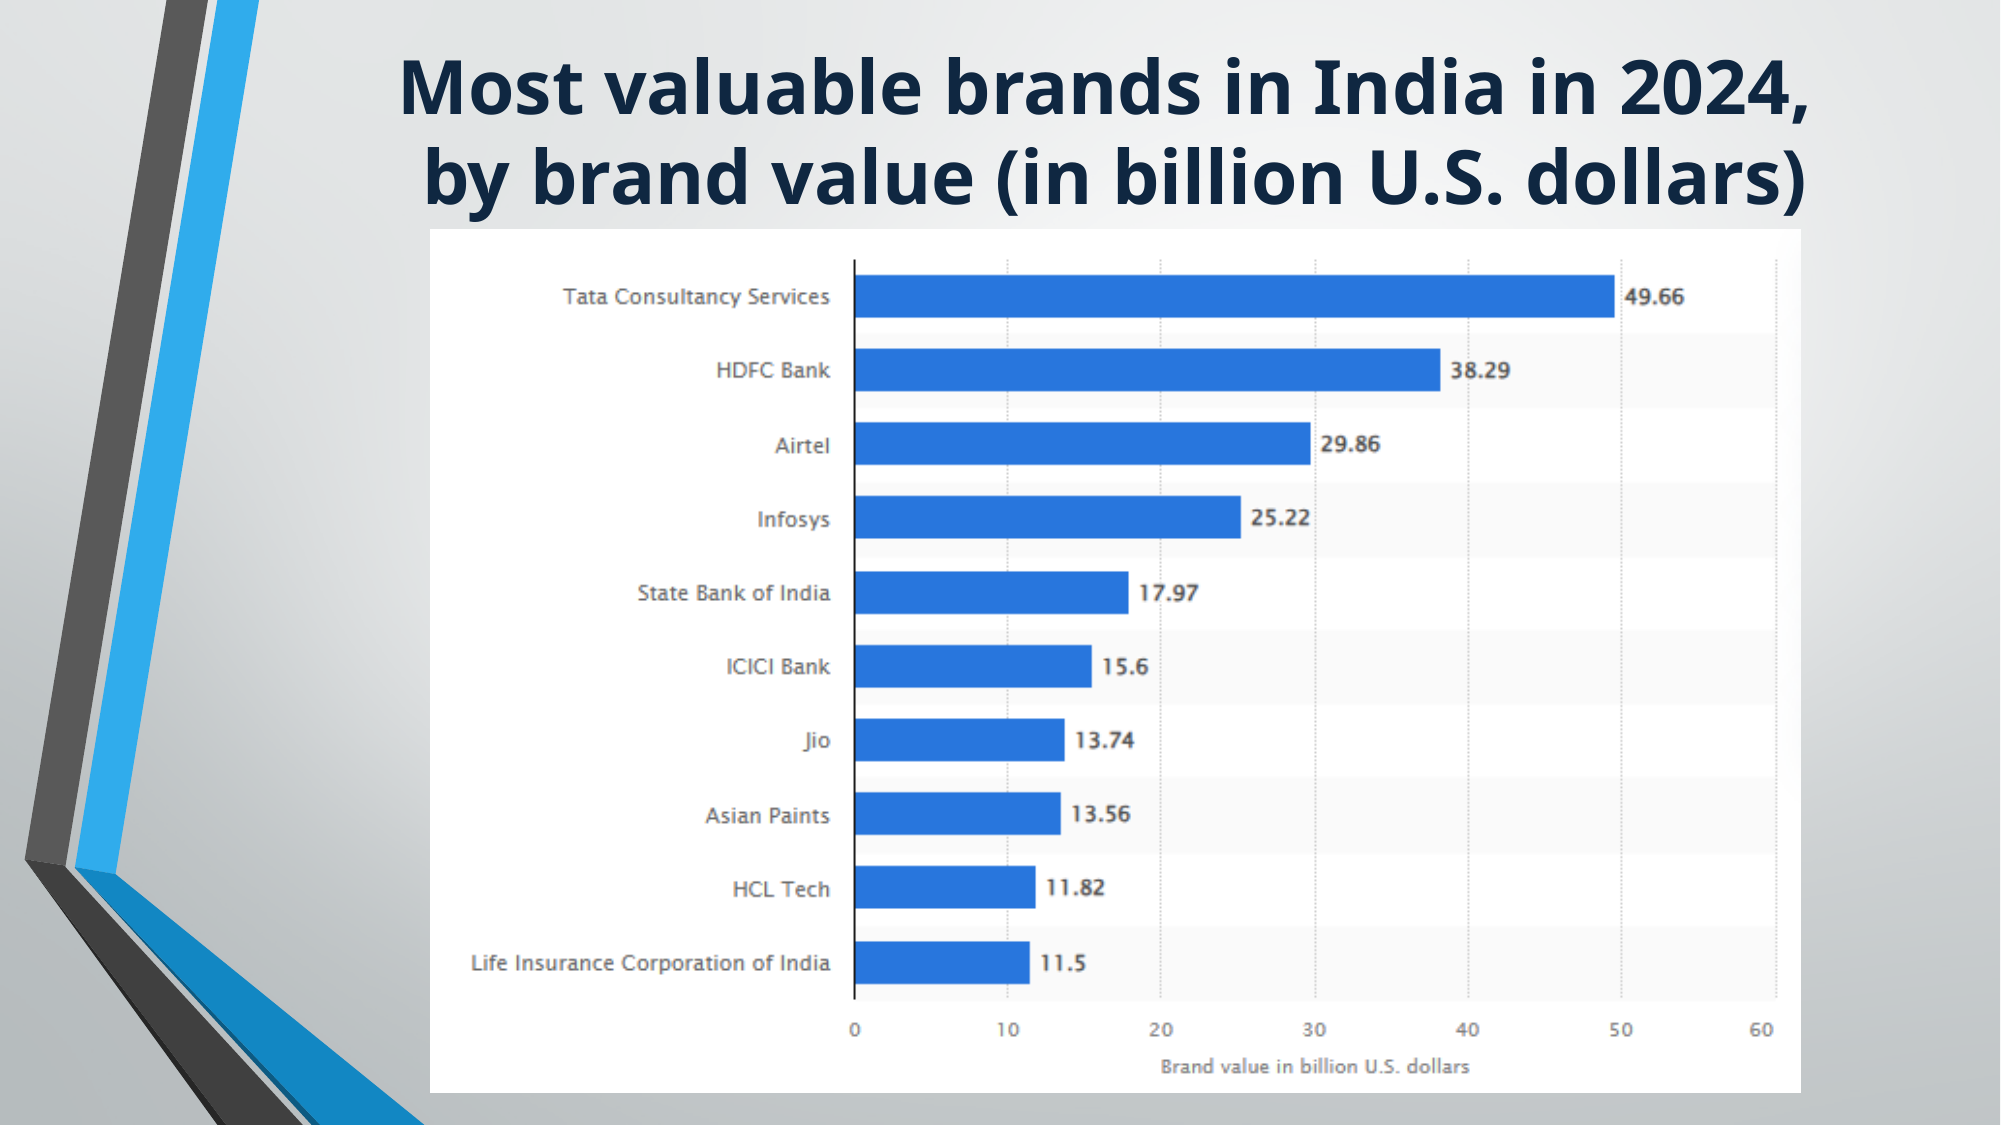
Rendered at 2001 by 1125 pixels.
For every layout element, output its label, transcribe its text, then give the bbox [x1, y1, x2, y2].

text_box Most valuable brands in India in 2024, by brand value (in billion U.S. dollars) [313, 32, 1918, 228]
picture [429, 228, 1801, 1093]
